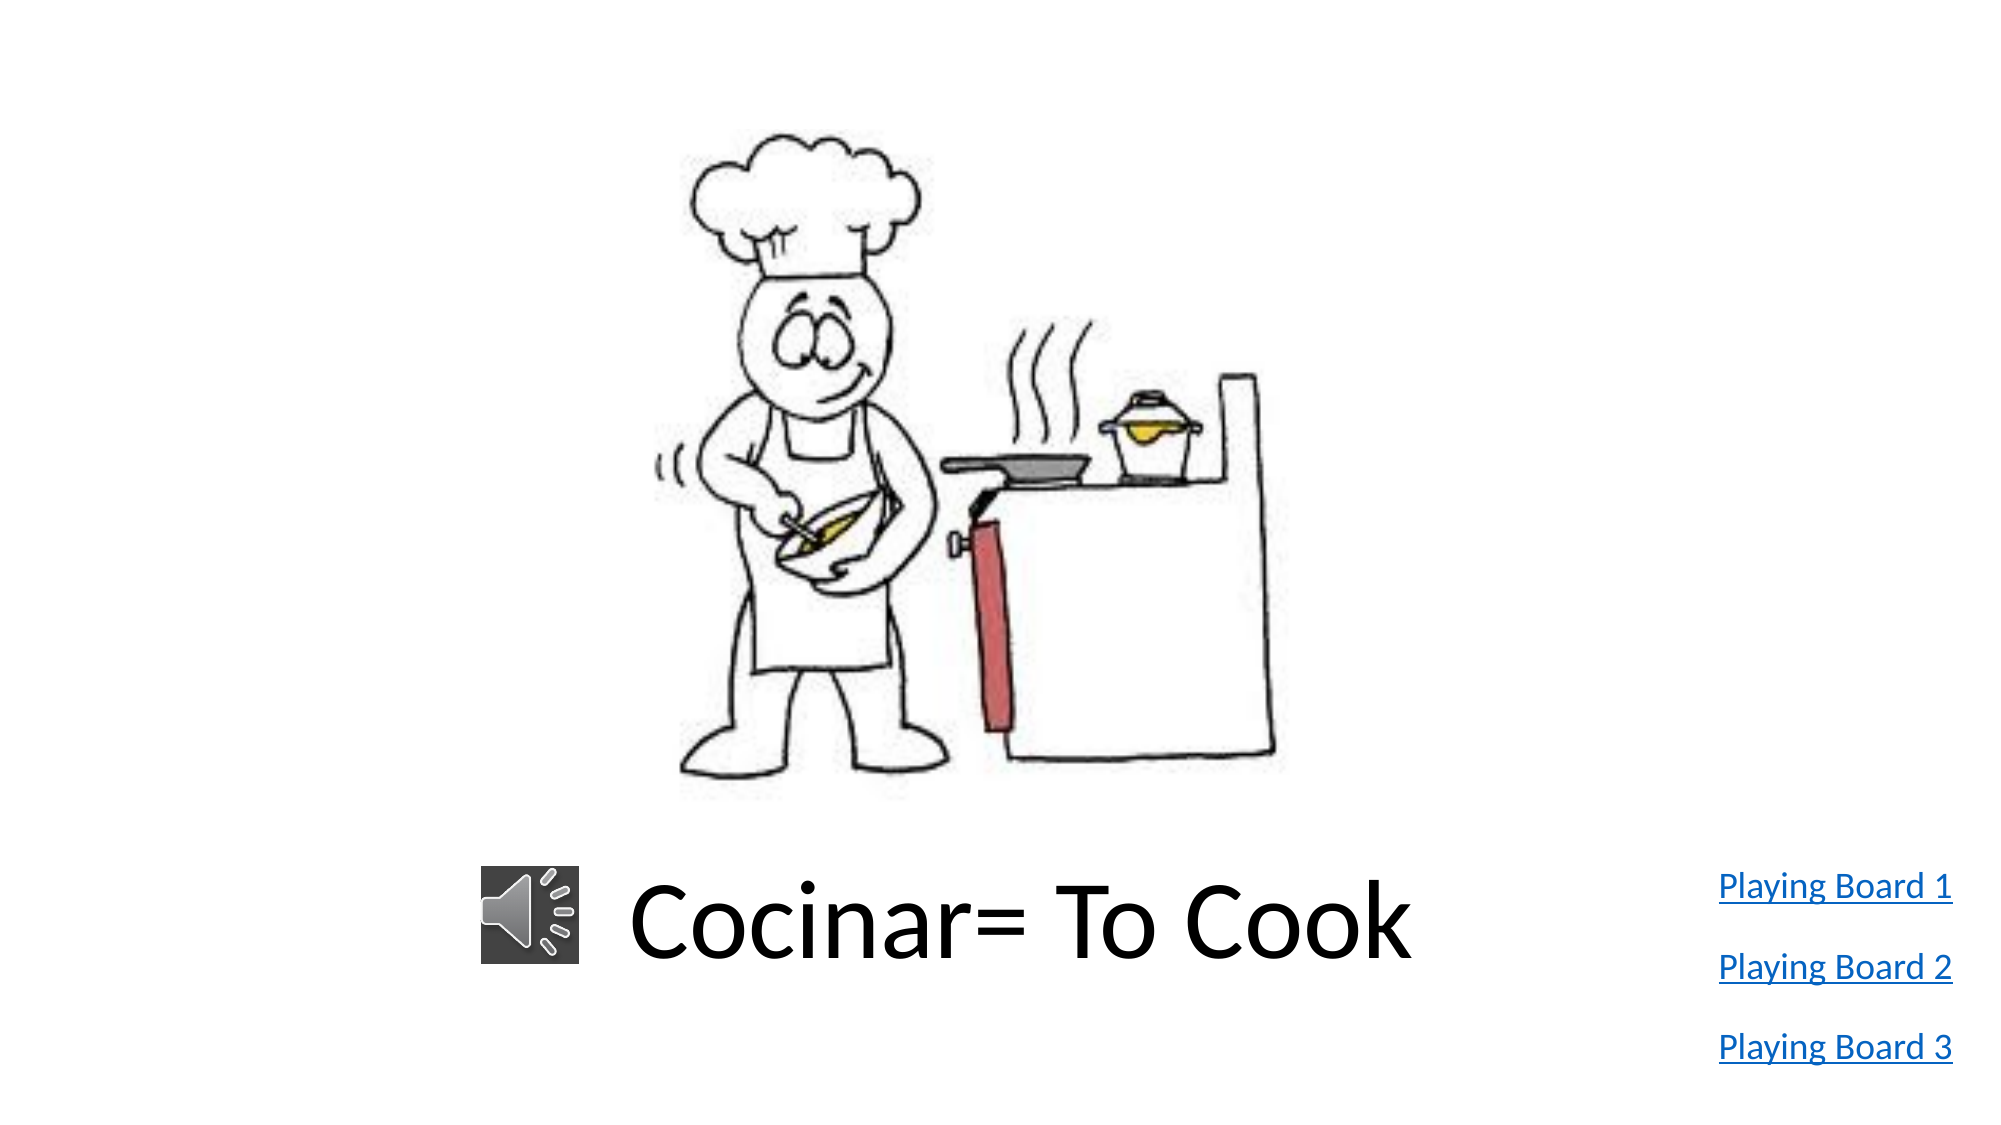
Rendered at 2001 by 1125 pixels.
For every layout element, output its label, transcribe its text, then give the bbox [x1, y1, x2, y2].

text_box Playing Board 3 [1703, 1014, 1969, 1075]
picture [480, 864, 581, 965]
picture [580, 129, 1337, 838]
text_box Playing Board 2 [1703, 934, 1969, 995]
text_box Cocinar= To Cook [614, 838, 1430, 989]
text_box Playing Board 1 [1703, 854, 1969, 914]
